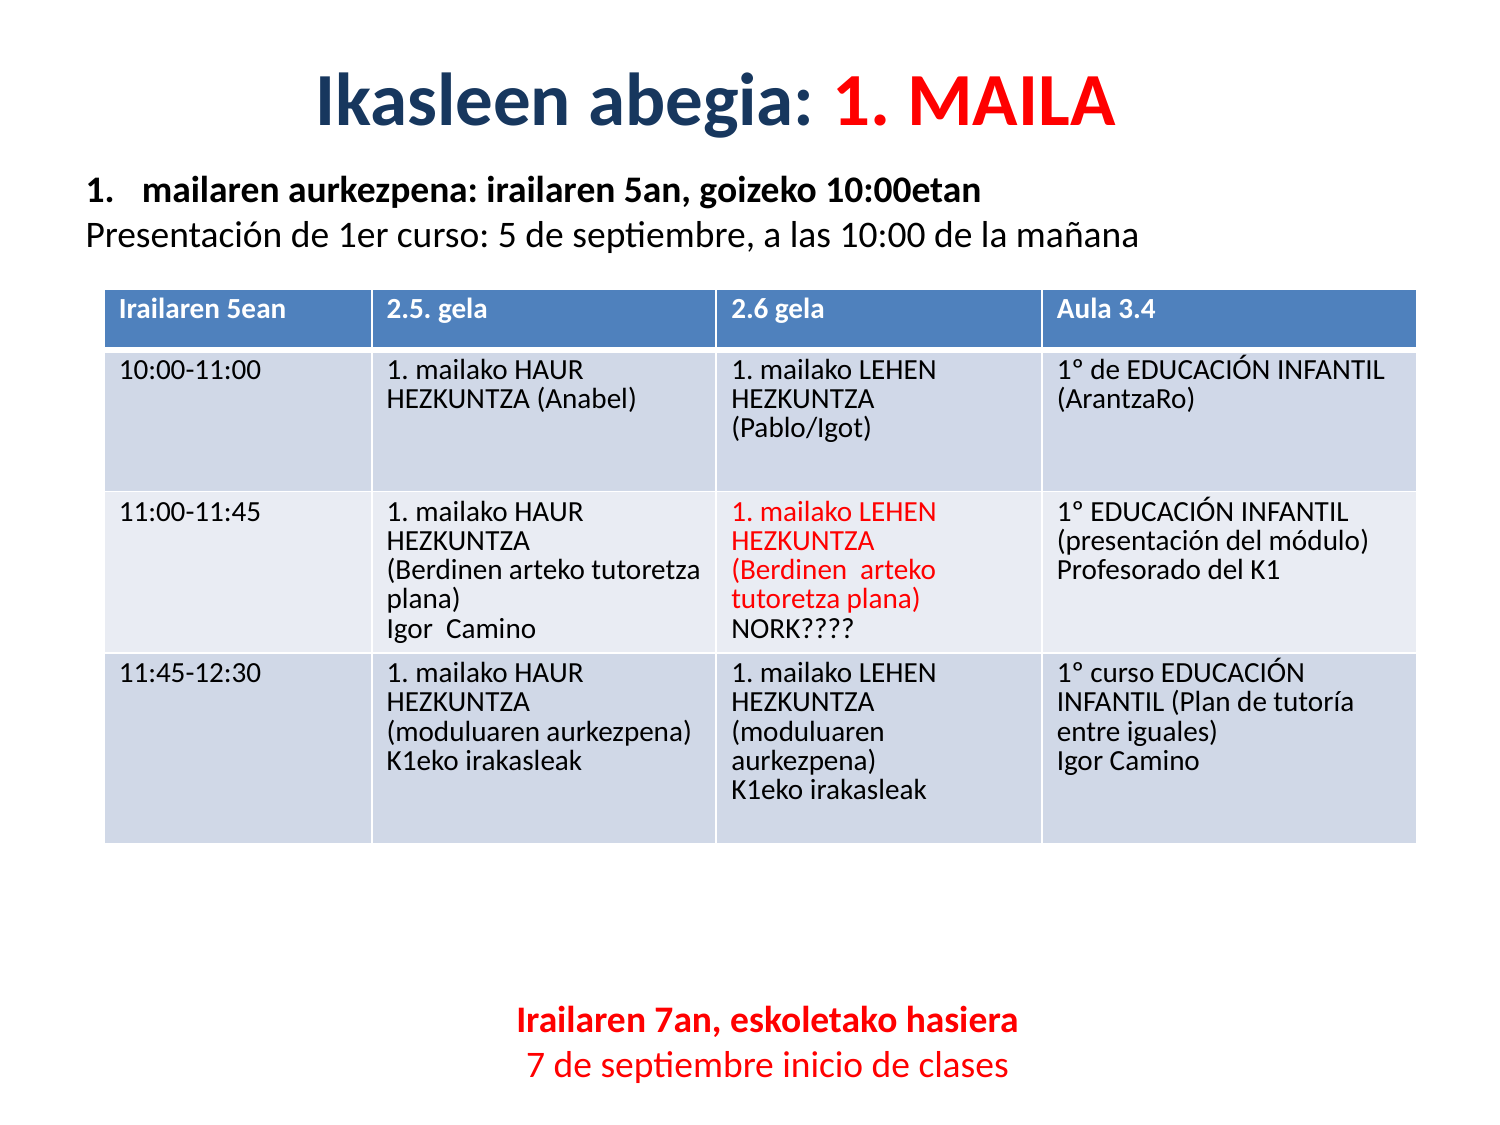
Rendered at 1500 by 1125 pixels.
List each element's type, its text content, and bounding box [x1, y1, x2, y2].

text_box mailaren aurkezpena: irailaren 5an, goizeko 10:00etan Presentación de 1er curso: 5 de septiembre, a las 10:00 de la mañana [70, 157, 1418, 262]
table_cell 1. mailako LEHEN HEZKUNTZA (Berdinen arteko tutoretza plana) NORK???? [717, 492, 1041, 652]
table_header 2.5. gela [373, 290, 715, 347]
table_header 2.6 gela [717, 290, 1041, 347]
text_box Irailaren 7an, eskoletako hasiera 7 de septiembre inicio de clases [117, 987, 1418, 1093]
table_cell 1º EDUCACIÓN INFANTIL (presentación del módulo) Profesorado del K1 [1043, 492, 1416, 652]
table_cell 1. mailako HAUR HEZKUNTZA (Berdinen arteko tutoretza plana) Igor Camino [373, 492, 715, 652]
table_cell 10:00-11:00 [105, 353, 371, 491]
table_header Aula 3.4 [1043, 290, 1416, 347]
table_cell 1. mailako LEHEN HEZKUNTZA (moduluaren aurkezpena) K1eko irakasleak [717, 654, 1041, 843]
table_cell 1. mailako LEHEN HEZKUNTZA (Pablo/Igot) [717, 353, 1041, 491]
title Ikasleen abegia: 1. MAILA [36, 17, 1395, 173]
table_cell 11:45-12:30 [105, 654, 371, 843]
table_header Irailaren 5ean [105, 290, 371, 347]
table_cell 1º de EDUCACIÓN INFANTIL (ArantzaRo) [1043, 353, 1416, 491]
table_cell 1. mailako HAUR HEZKUNTZA (moduluaren aurkezpena) K1eko irakasleak [373, 654, 715, 843]
table_cell 1. mailako HAUR HEZKUNTZA (Anabel) [373, 353, 715, 491]
table_cell 11:00-11:45 [105, 492, 371, 652]
table_cell 1º curso EDUCACIÓN INFANTIL (Plan de tutoría entre iguales) Igor Camino [1043, 654, 1416, 843]
